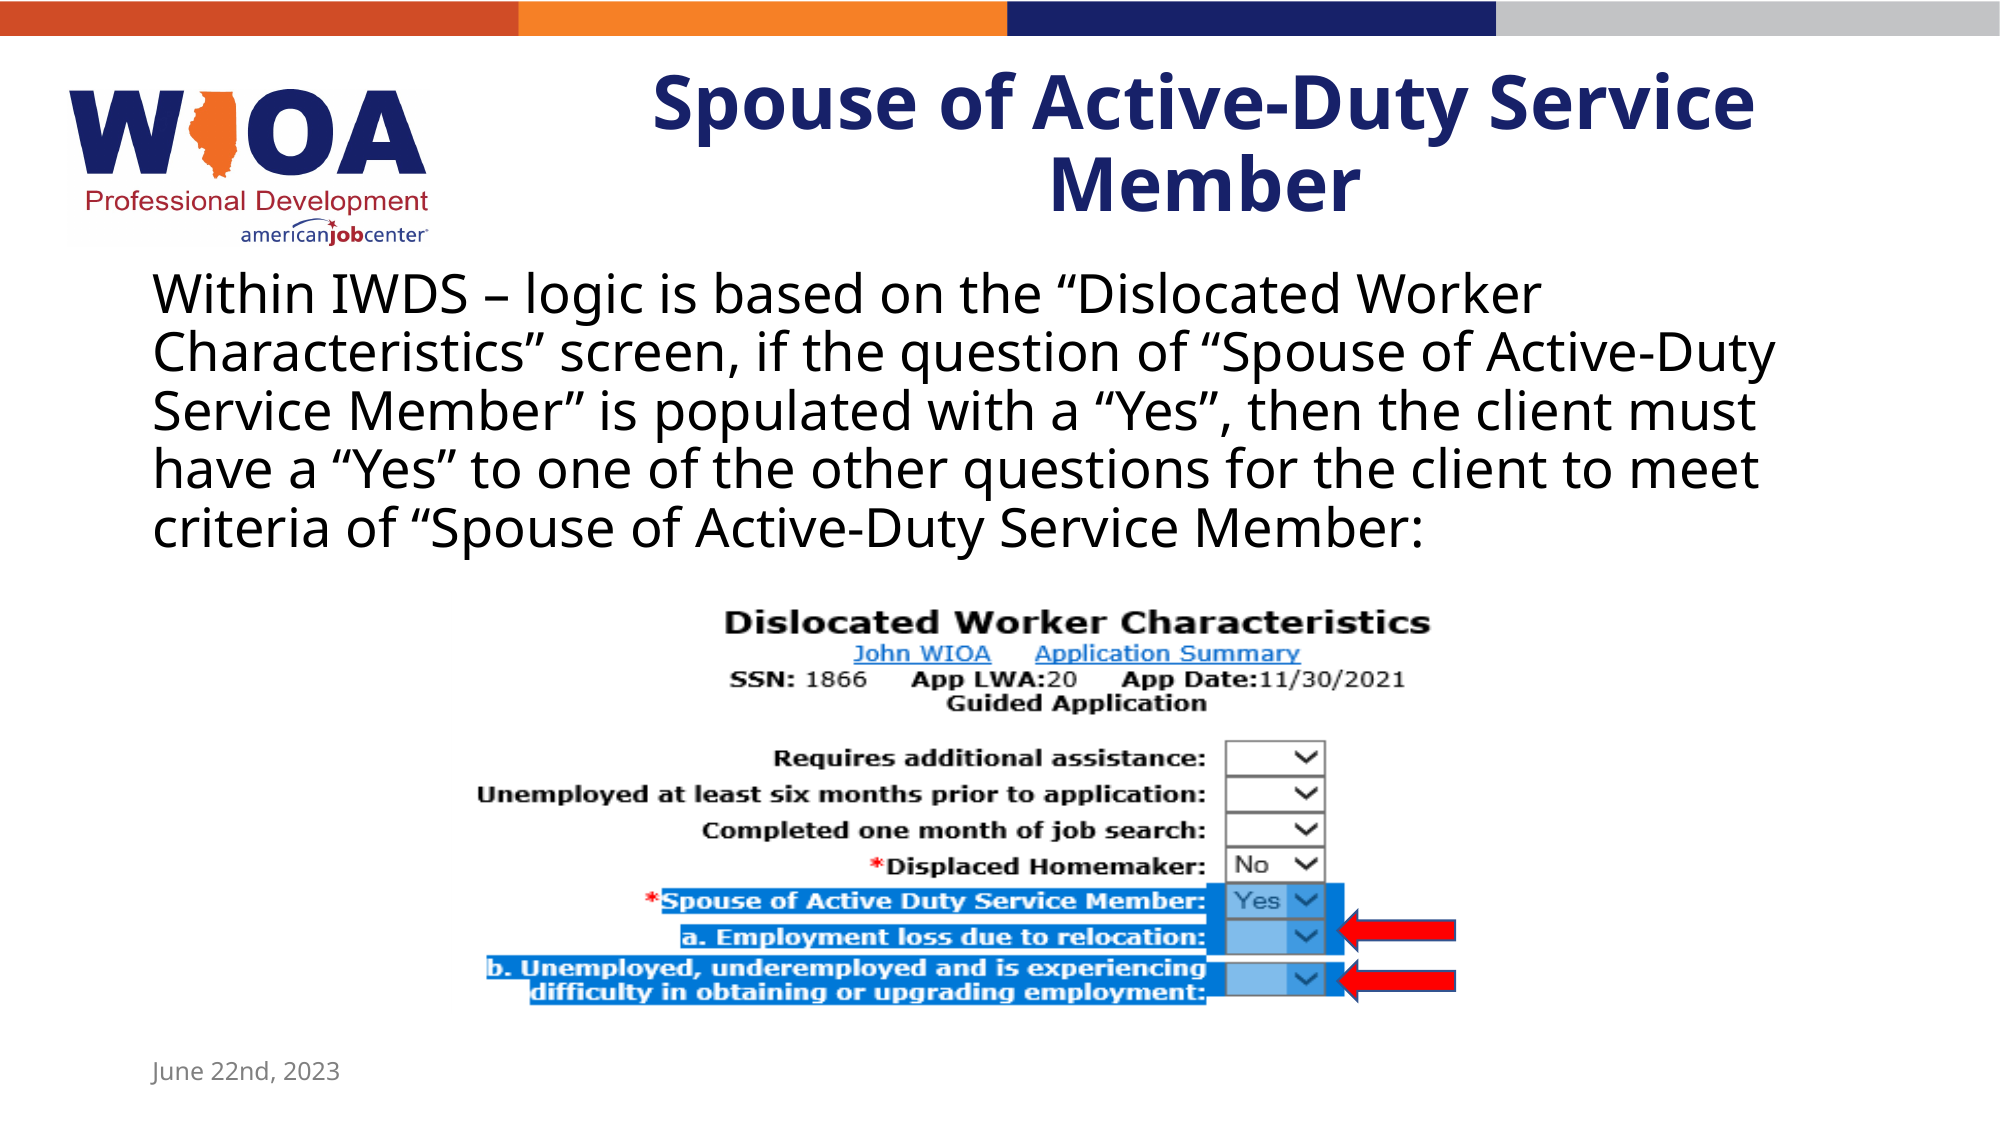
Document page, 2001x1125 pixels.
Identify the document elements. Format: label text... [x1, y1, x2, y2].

picture [0, 0, 2000, 1125]
footer June 22nd, 2023 [137, 1042, 1338, 1103]
title Spouse of Active-Duty Service Member [480, 100, 1930, 193]
list Within IWDS – logic is based on the “Dislocated Worker Characteristics” screen, if the question of “Spouse of Active-Duty Service Member” is populated with a “Yes”, then the client must have a “Yes” to one of the other questions for the client to meet criteria of “Spouse of Active-Duty Service Member: [137, 259, 1863, 1014]
